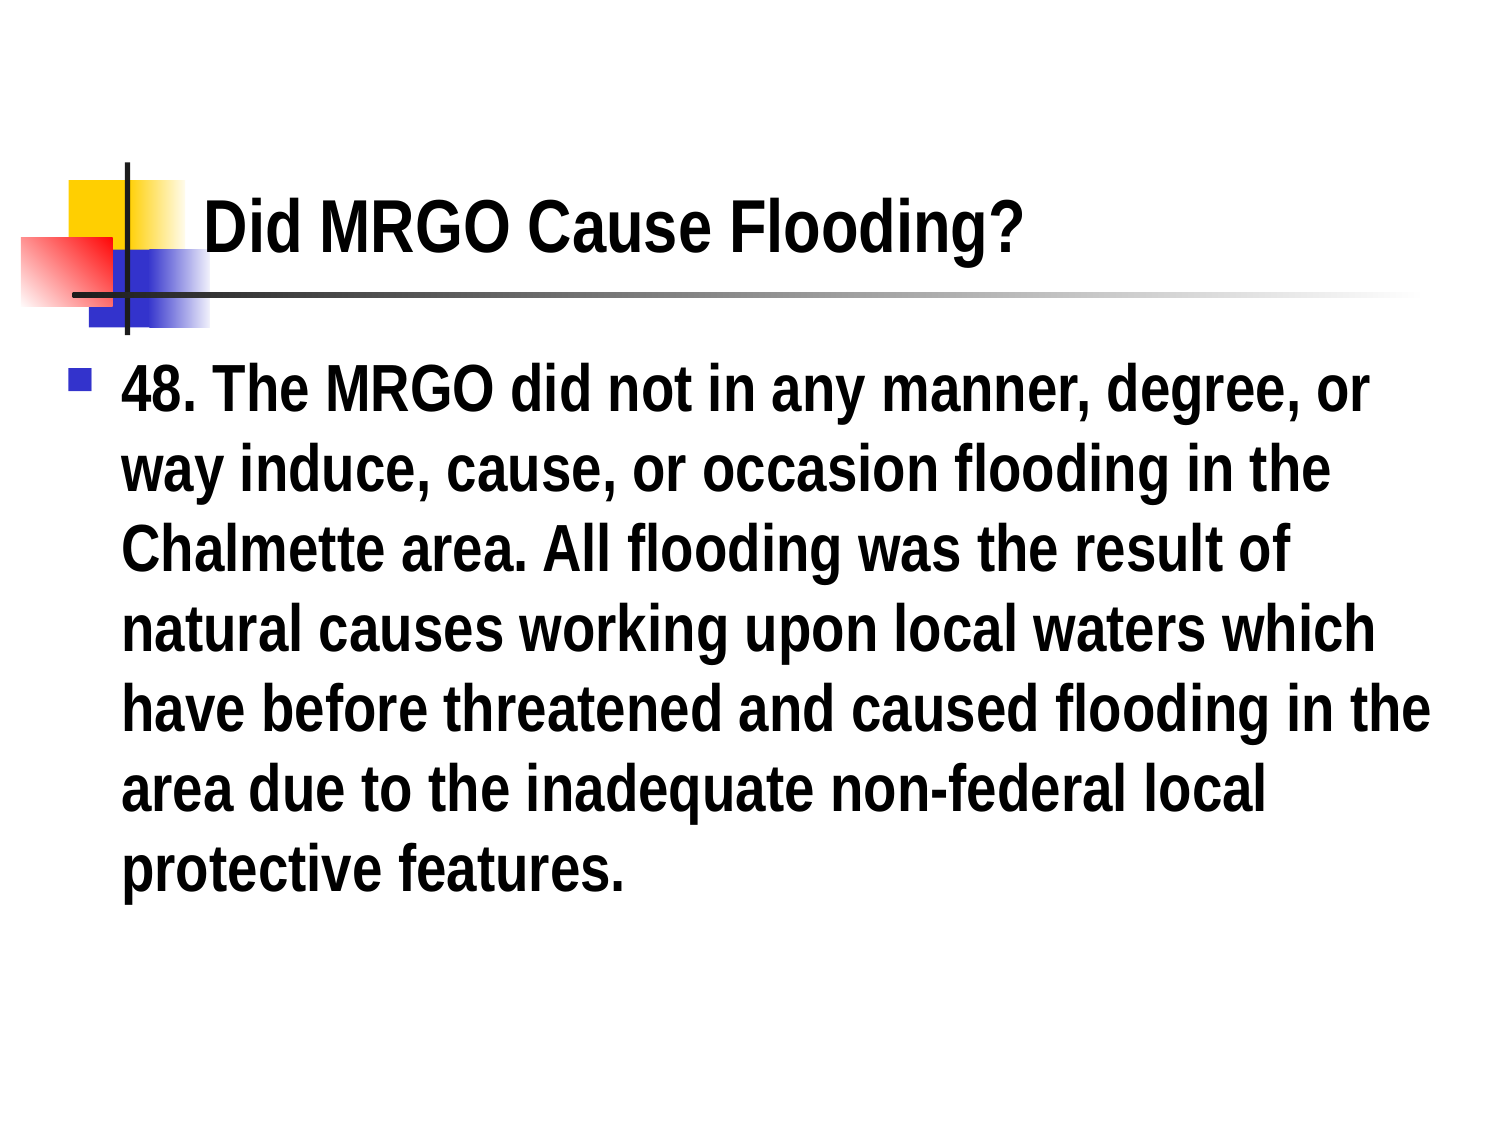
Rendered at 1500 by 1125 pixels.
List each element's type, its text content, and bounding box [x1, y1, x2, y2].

list 48. The MRGO did not in any manner, degree, or way induce, cause, or occasion flooding in the Chalmette area. All flooding was the result of natural causes working upon local waters which have before threatened and caused flooding in the area due to the inadequate non-federal local protective features. [50, 337, 1450, 1075]
title Did MRGO Cause Flooding? [188, 35, 1468, 275]
